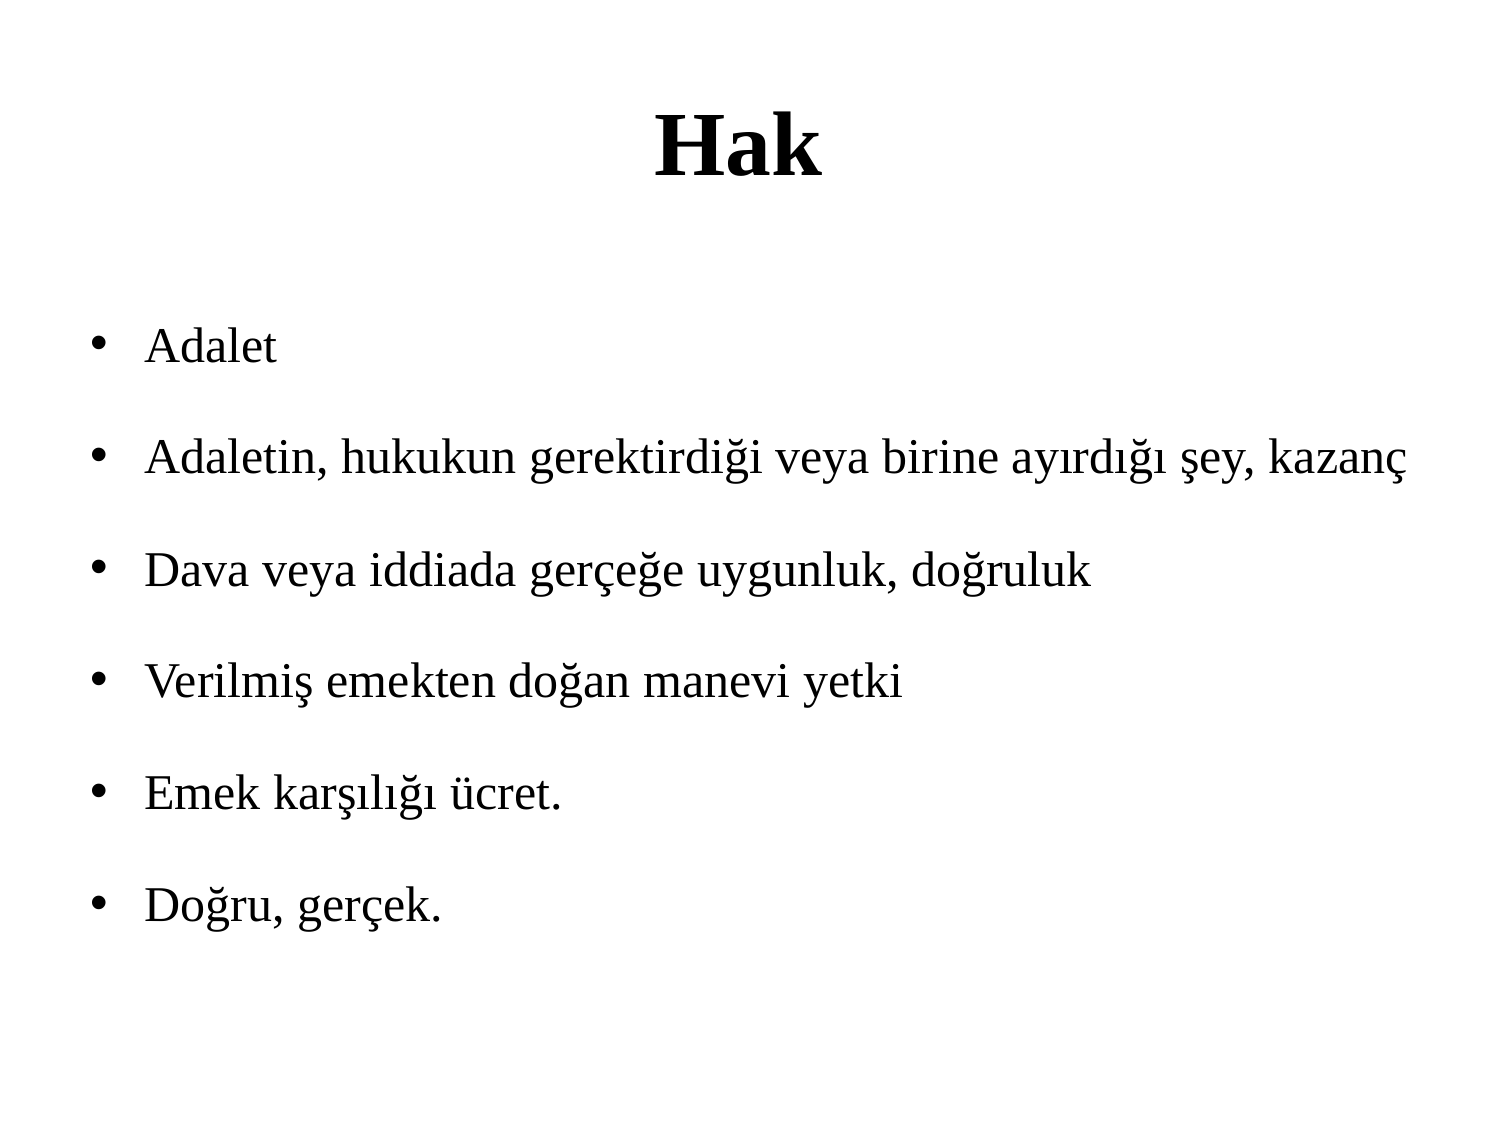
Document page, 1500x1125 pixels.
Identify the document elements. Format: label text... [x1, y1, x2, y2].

list Adalet Adaletin, hukukun gerektirdiği veya birine ayırdığı şey, kazanç Dava veya iddiada gerçeğe uygunluk, doğruluk Verilmiş emekten doğan manevi yetki Emek karşılığı ücret. Doğru, gerçek. [75, 262, 1425, 1005]
title Hak [75, 45, 1425, 233]
